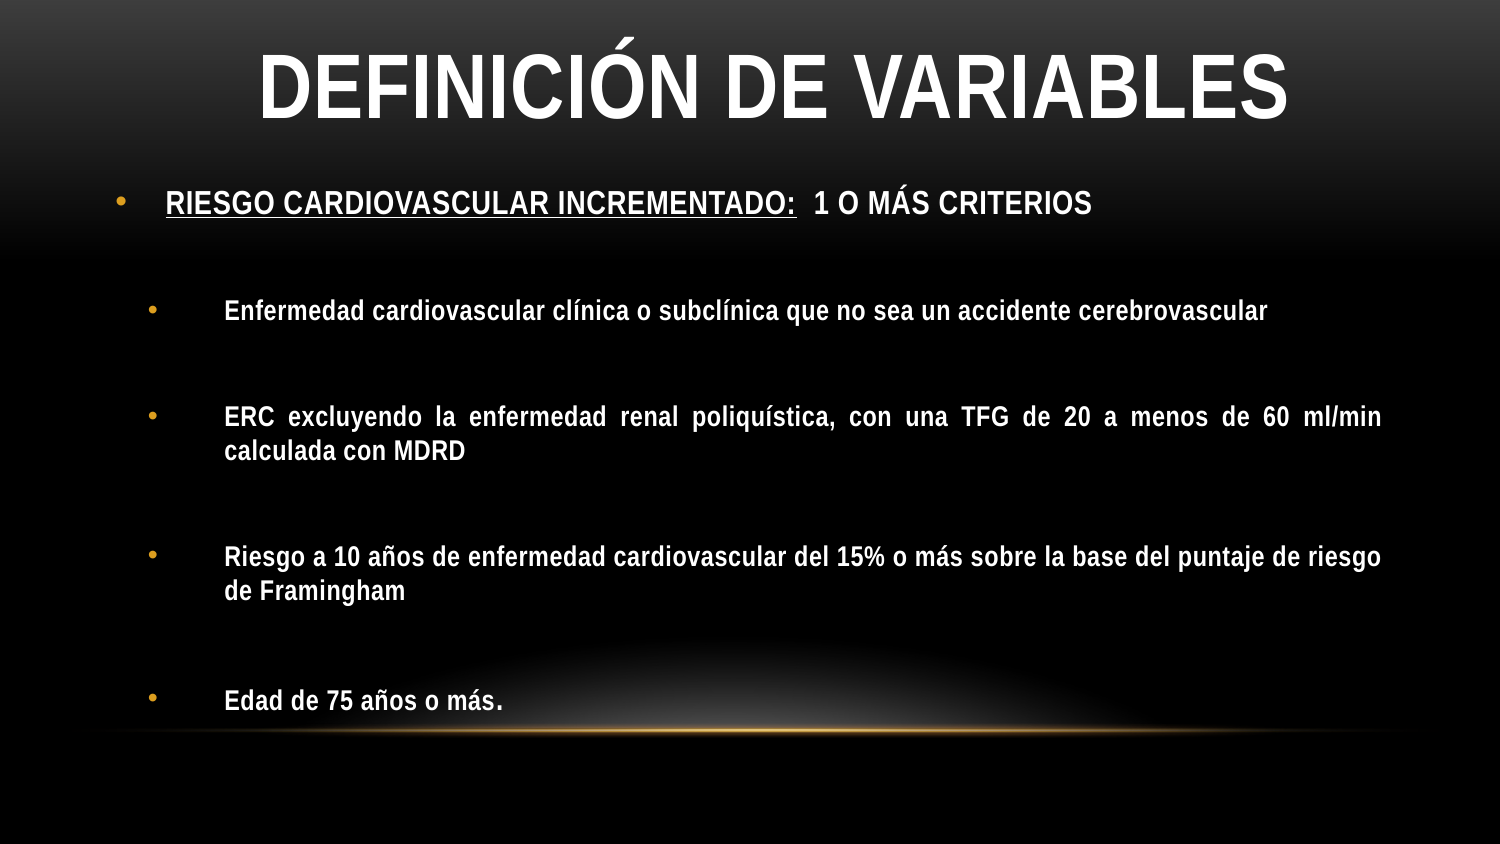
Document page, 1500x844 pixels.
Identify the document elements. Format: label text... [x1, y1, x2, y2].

list RIESGO CARDIOVASCULAR INCREMENTADO: 1 O MÁS CRITERIOS Enfermedad cardiovascular clínica o subclínica que no sea un accidente cerebrovascular ERC excluyendo la enfermedad renal poliquística, con una TFG de 20 a menos de 60 ml/min calculada con MDRD Riesgo a 10 años de enfermedad cardiovascular del 15% o más sobre la base del puntaje de riesgo de Framingham Edad de 75 años o más. [100, 173, 1401, 727]
picture [0, 0, 1500, 844]
text_box Definición de variables [125, 3, 1425, 145]
